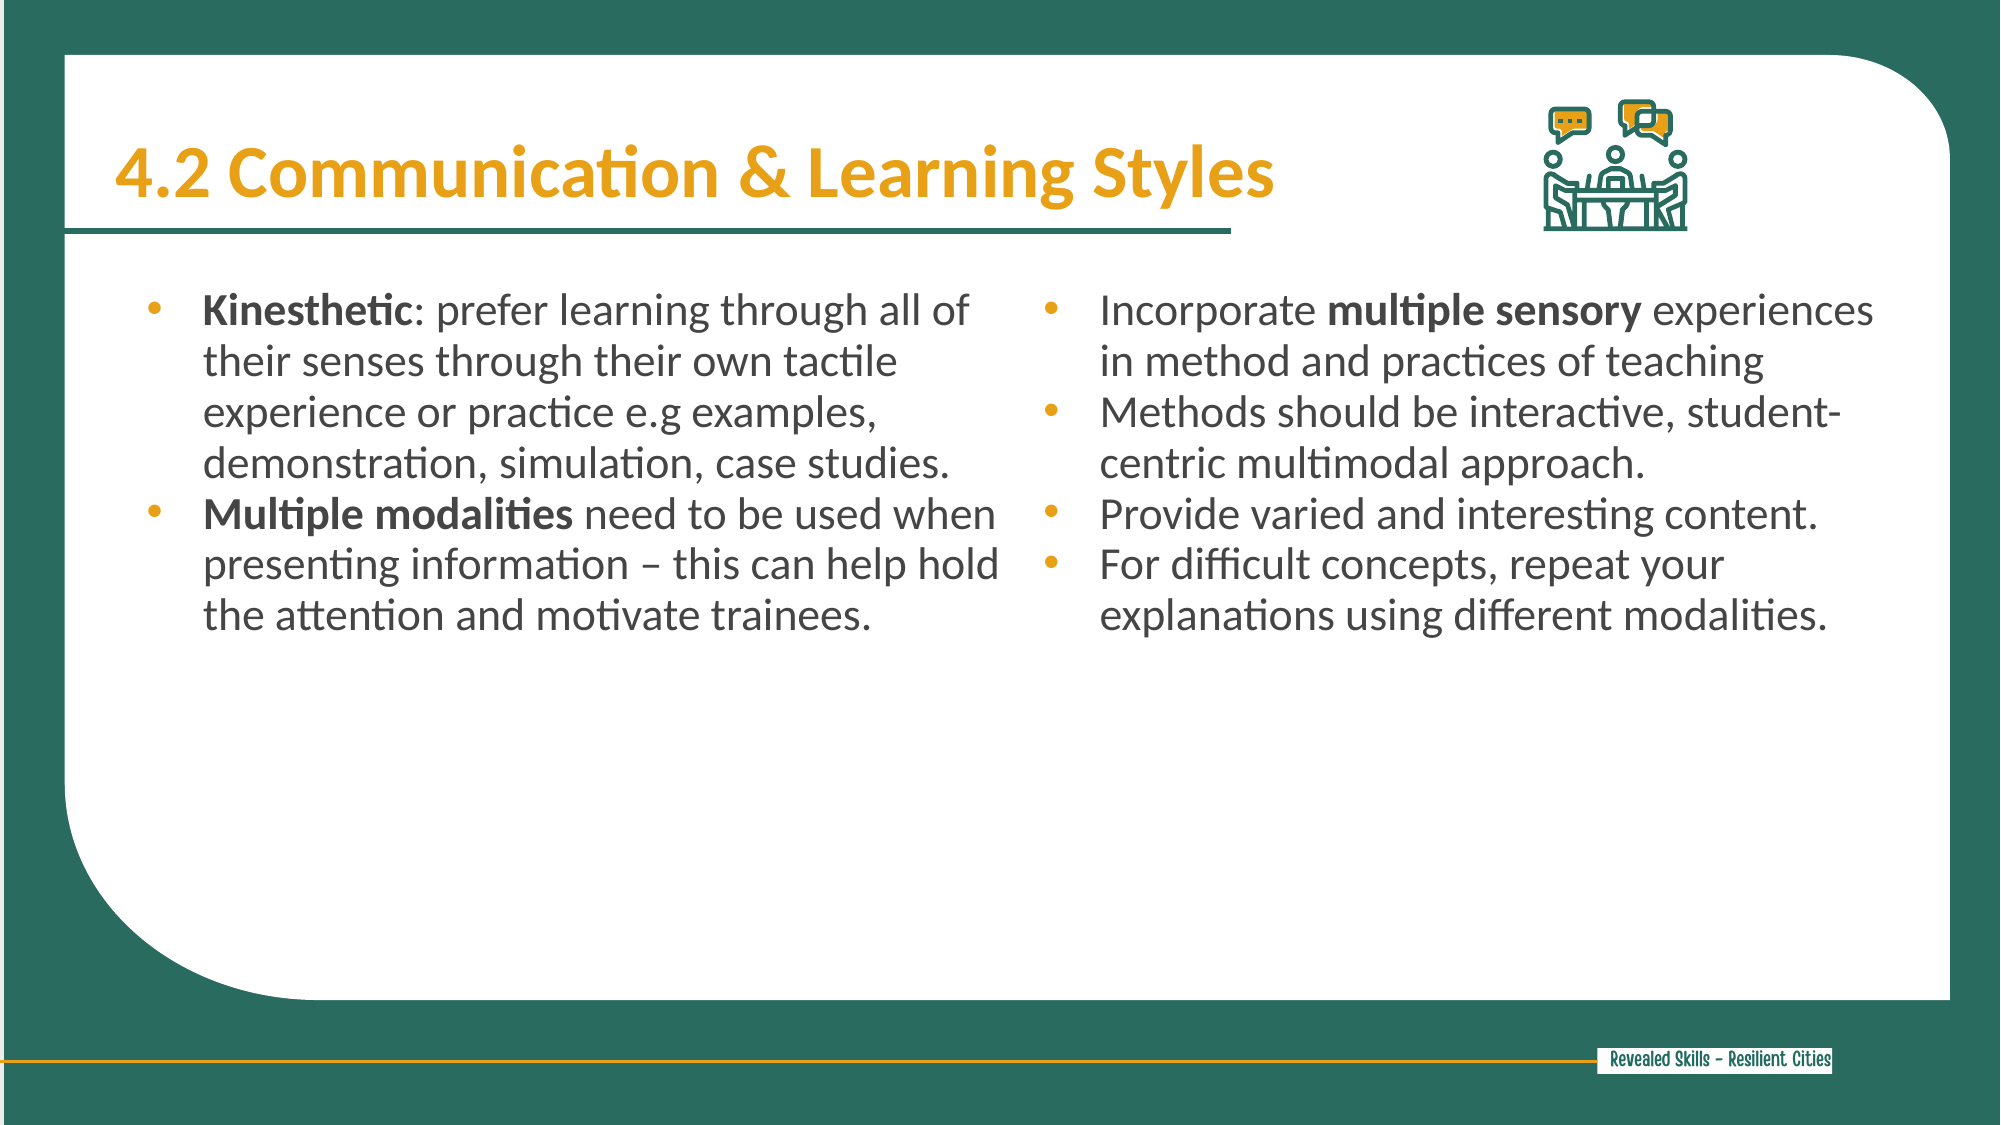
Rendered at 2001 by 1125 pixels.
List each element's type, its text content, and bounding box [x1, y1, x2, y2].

list 4.2 Communication & Learning Styles [100, 124, 1398, 257]
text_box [1543, 99, 1688, 232]
picture [1597, 1048, 1833, 1074]
list Kinesthetic: prefer learning through all of their senses through their own tactile experience or practice e.g examples, demonstration, simulation, case studies. Multiple modalities need to be used when presenting information – this can help hold the attention and motivate trainees. Incorporate multiple sensory experiences in method and practices of teaching Methods should be interactive, student-centric multimodal approach. Provide varied and interesting content. For difficult concepts, repeat your explanations using different modalities. [131, 276, 1926, 670]
